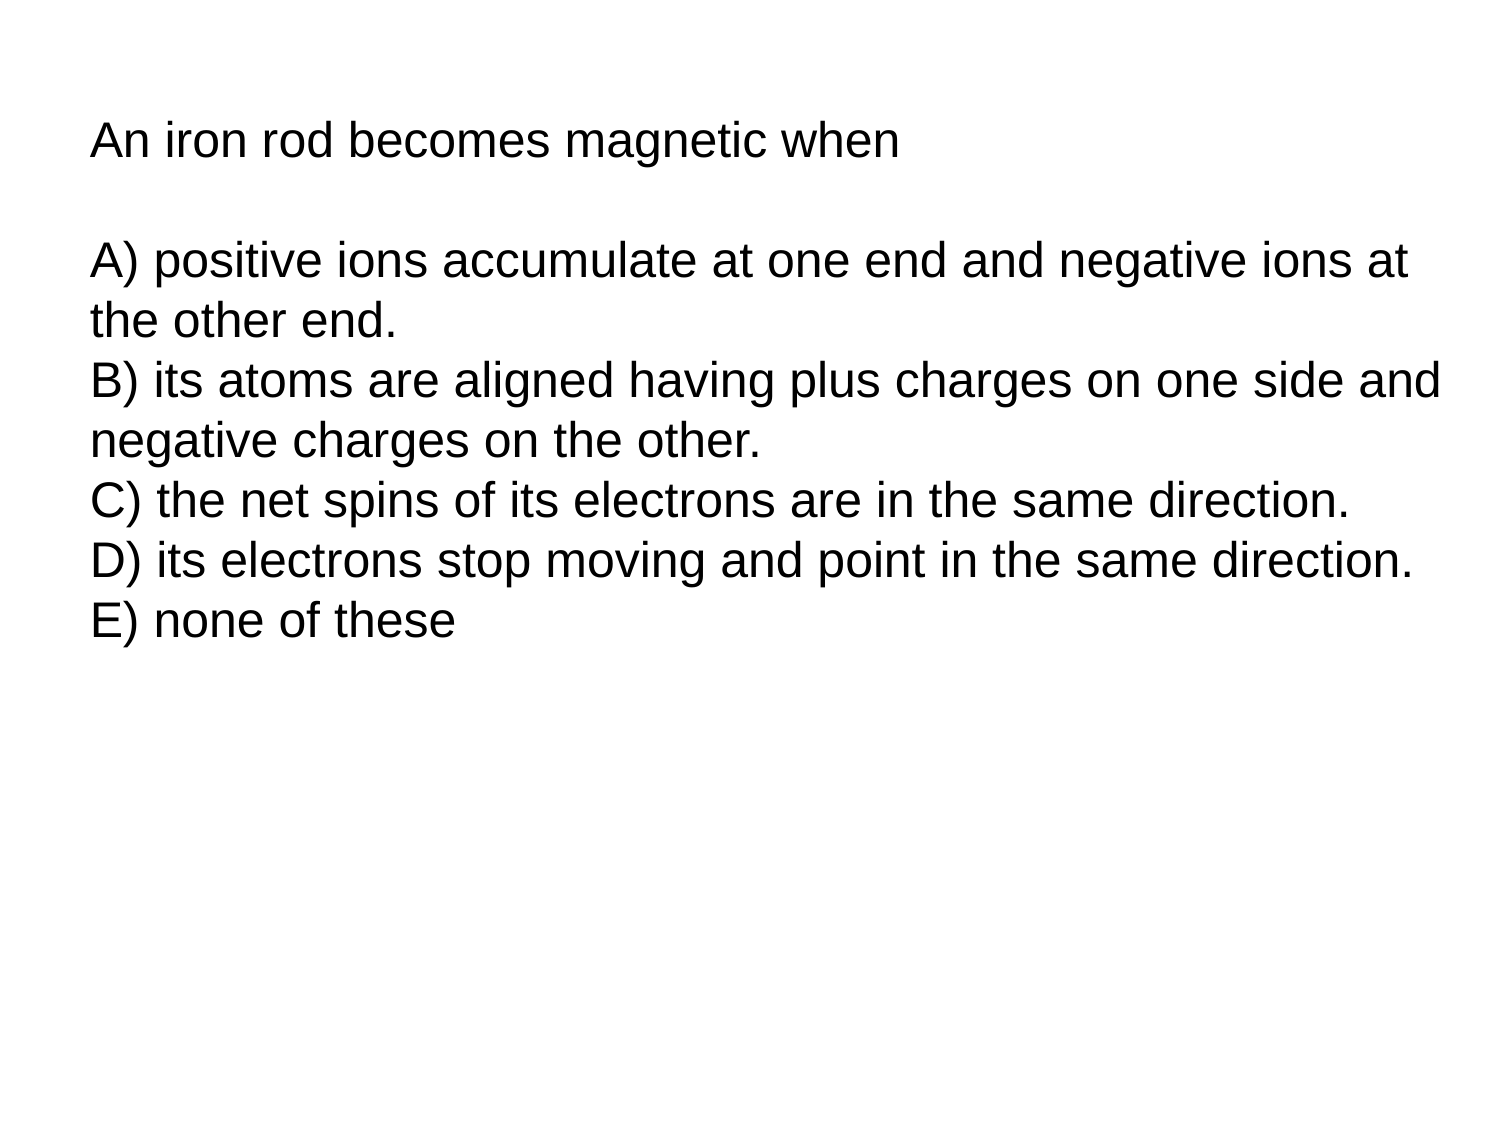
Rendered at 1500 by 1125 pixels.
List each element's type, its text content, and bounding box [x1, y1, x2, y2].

text_box An iron rod becomes magnetic when A) positive ions accumulate at one end and negative ions at the other end. B) its atoms are aligned having plus charges on one side and negative charges on the other. C) the net spins of its electrons are in the same direction. D) its electrons stop moving and point in the same direction. E) none of these [75, 99, 1463, 715]
